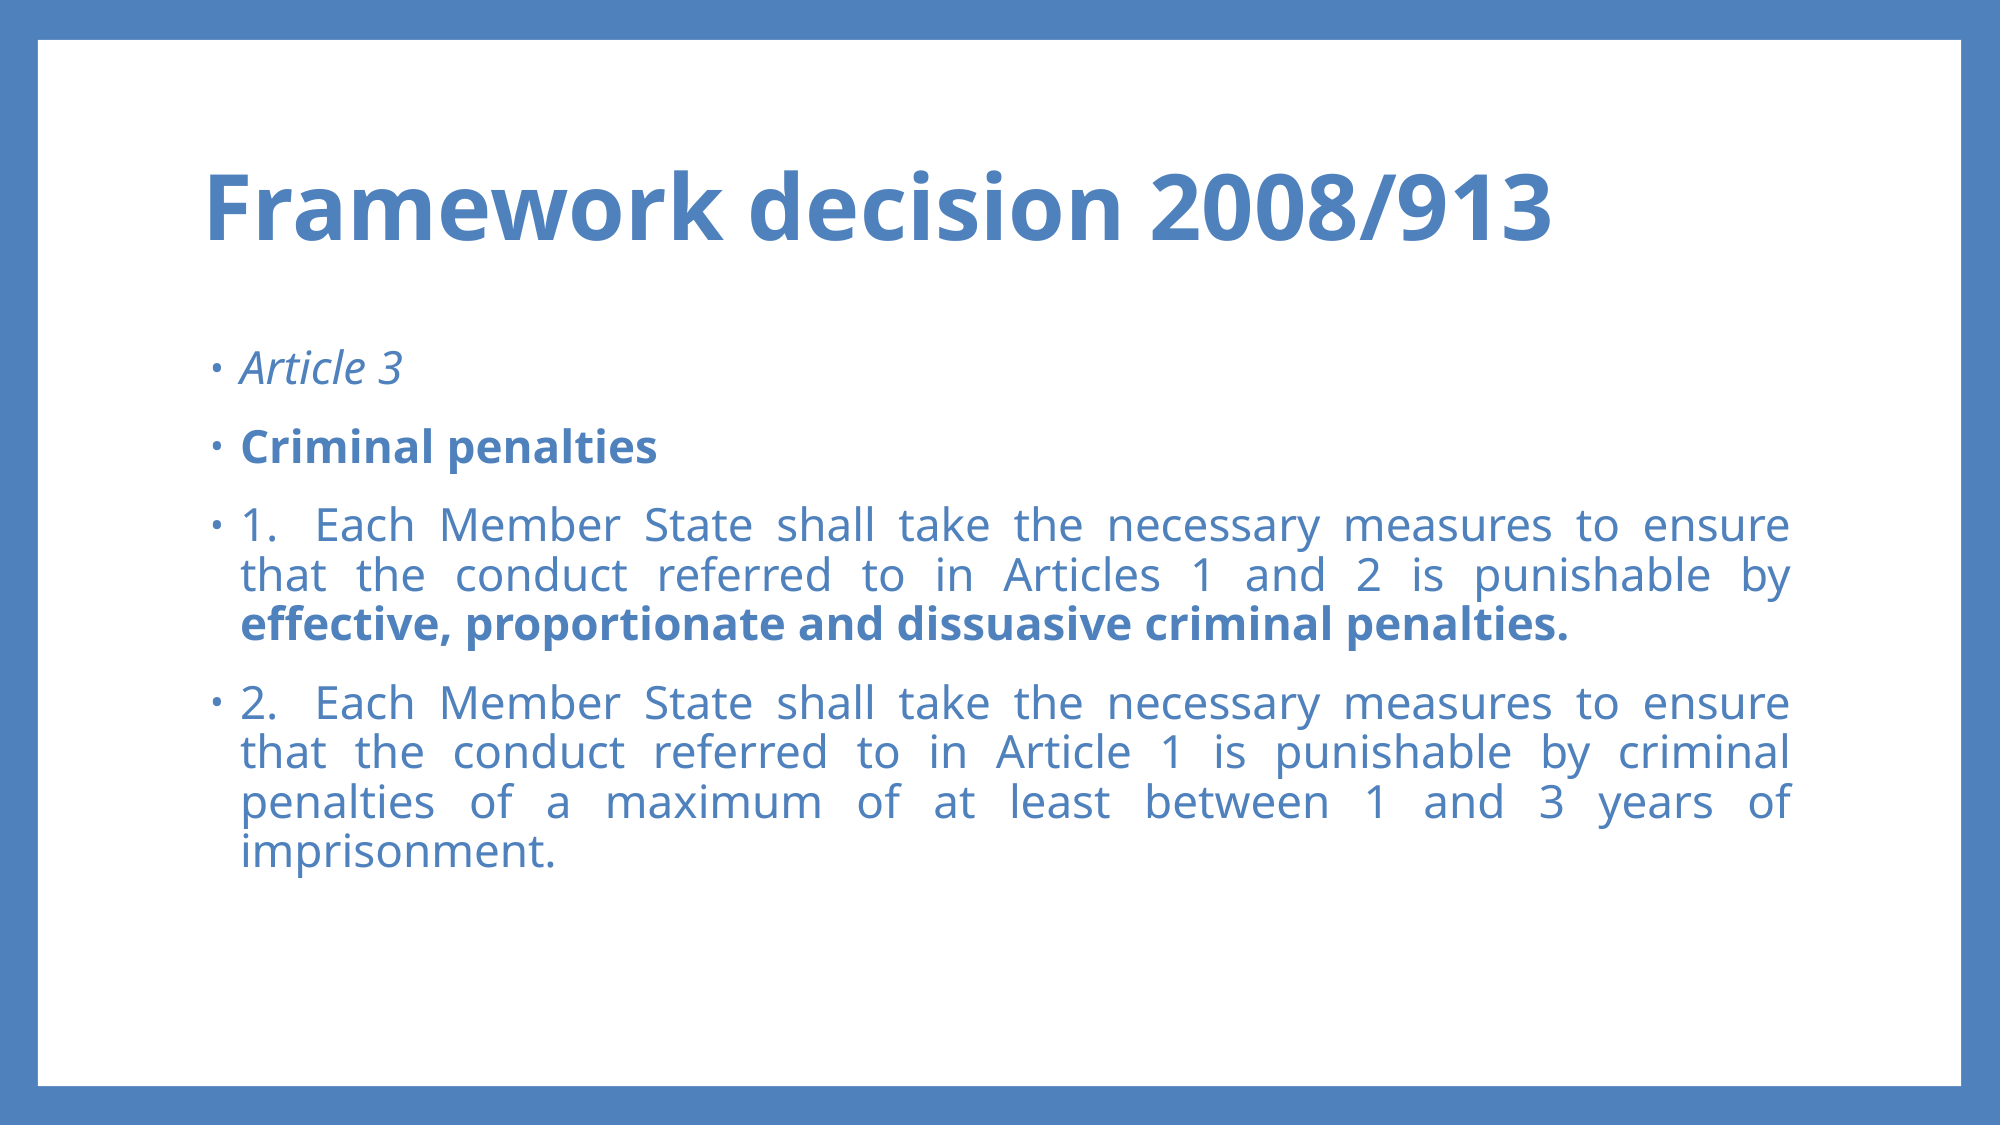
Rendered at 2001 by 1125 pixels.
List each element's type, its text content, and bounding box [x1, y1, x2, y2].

title Framework decision 2008/913 [187, 99, 1808, 323]
list Article 3 Criminal penalties 1. Each Member State shall take the necessary measures to ensure that the conduct referred to in Articles 1 and 2 is punishable by effective, proportionate and dissuasive criminal penalties. 2. Each Member State shall take the necessary measures to ensure that the conduct referred to in Article 1 is punishable by criminal penalties of a maximum of at least between 1 and 3 years of imprisonment. [187, 337, 1808, 1000]
